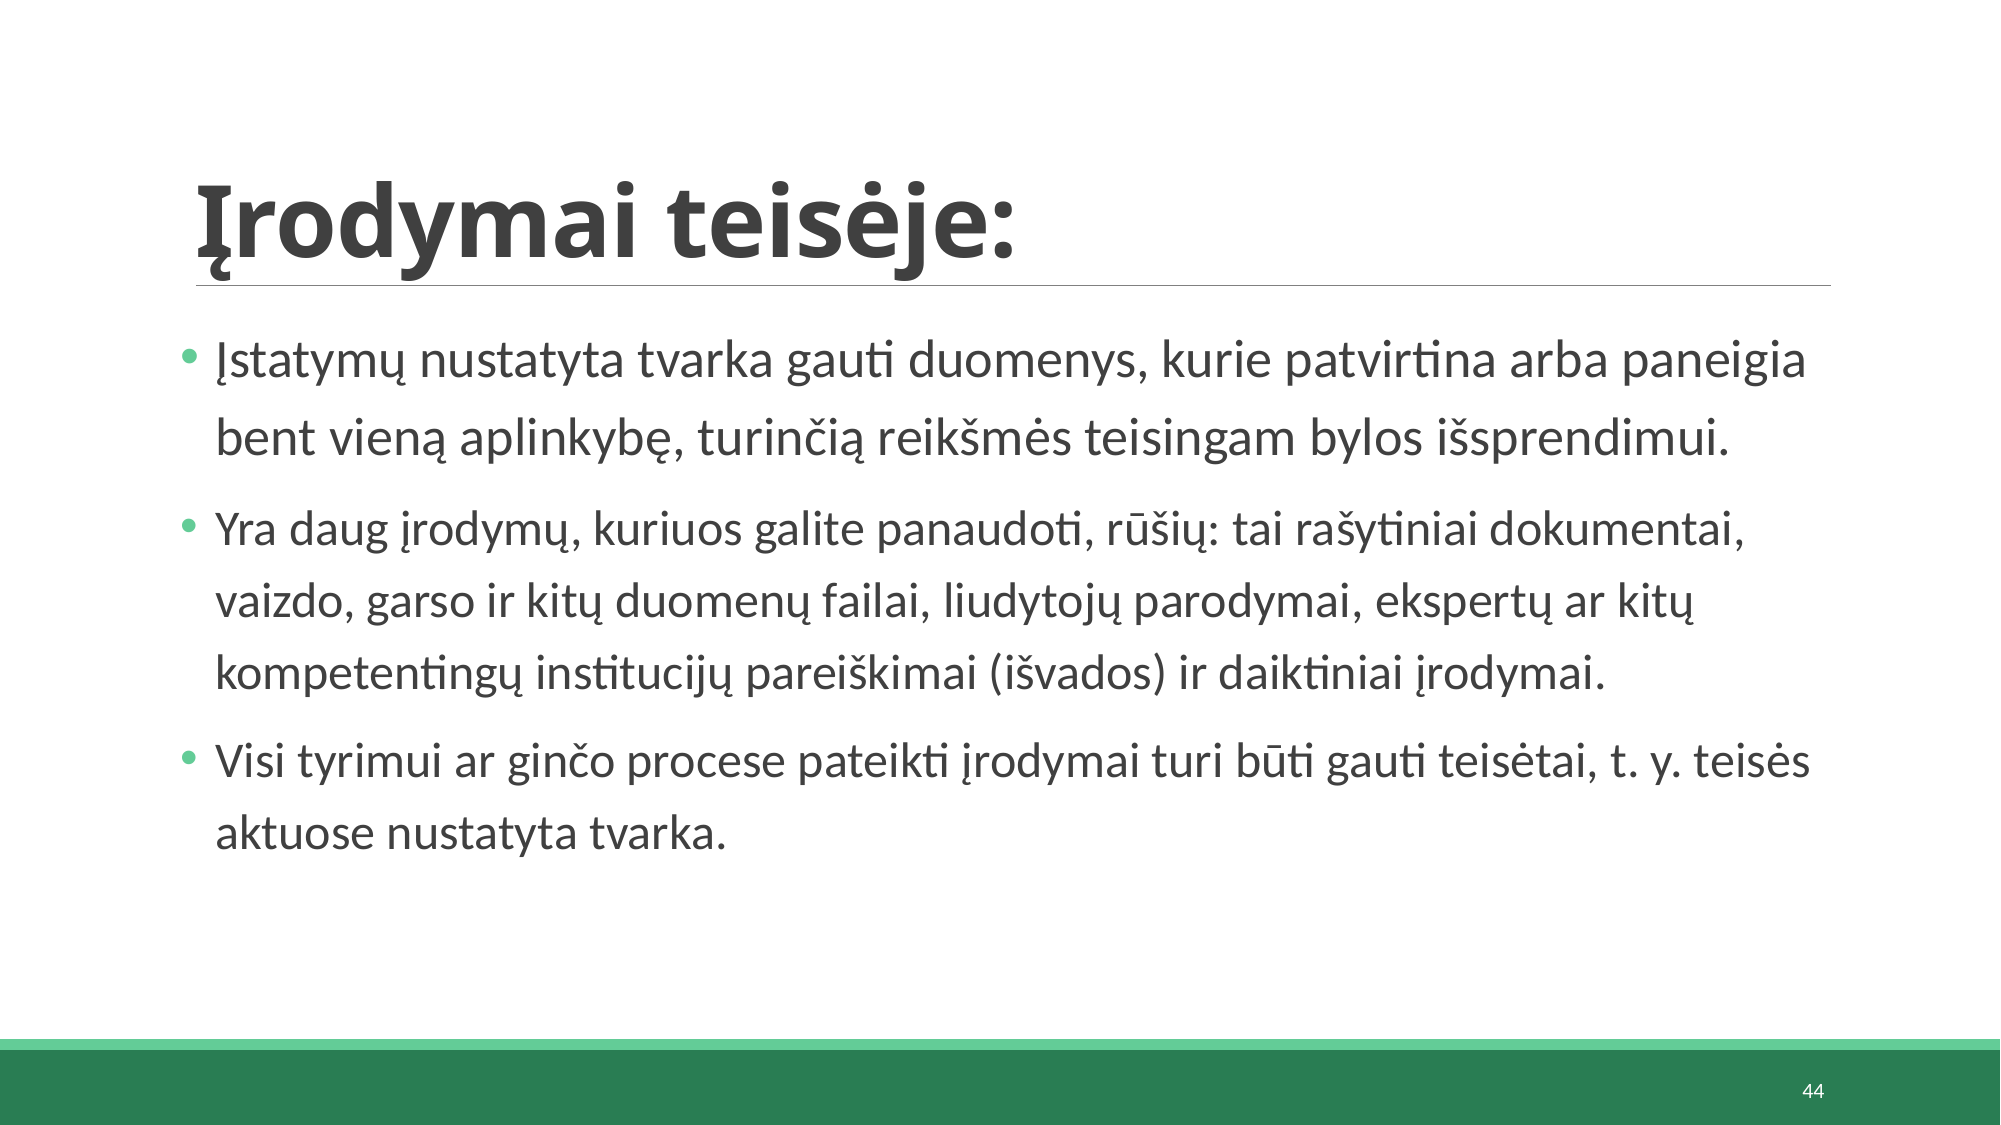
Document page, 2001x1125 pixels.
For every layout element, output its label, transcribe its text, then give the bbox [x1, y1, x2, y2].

title Įrodymai teisėje: [180, 47, 1830, 285]
list Įstatymų nustatyta tvarka gauti duomenys, kurie patvirtina arba paneigia bent vieną aplinkybę, turinčią reikšmės teisingam bylos išsprendimui. Yra daug įrodymų, kuriuos galite panaudoti, rūšių: tai rašytiniai dokumentai, vaizdo, garso ir kitų duomenų failai, liudytojų parodymai, ekspertų ar kitų kompetentingų institucijų pareiškimai (išvados) ir daiktiniai įrodymai. Visi tyrimui ar ginčo procese pateikti įrodymai turi būti gauti teisėtai, t. y. teisės aktuose nustatyta tvarka. [180, 302, 1830, 963]
slide_number 44 [1624, 1059, 1840, 1120]
